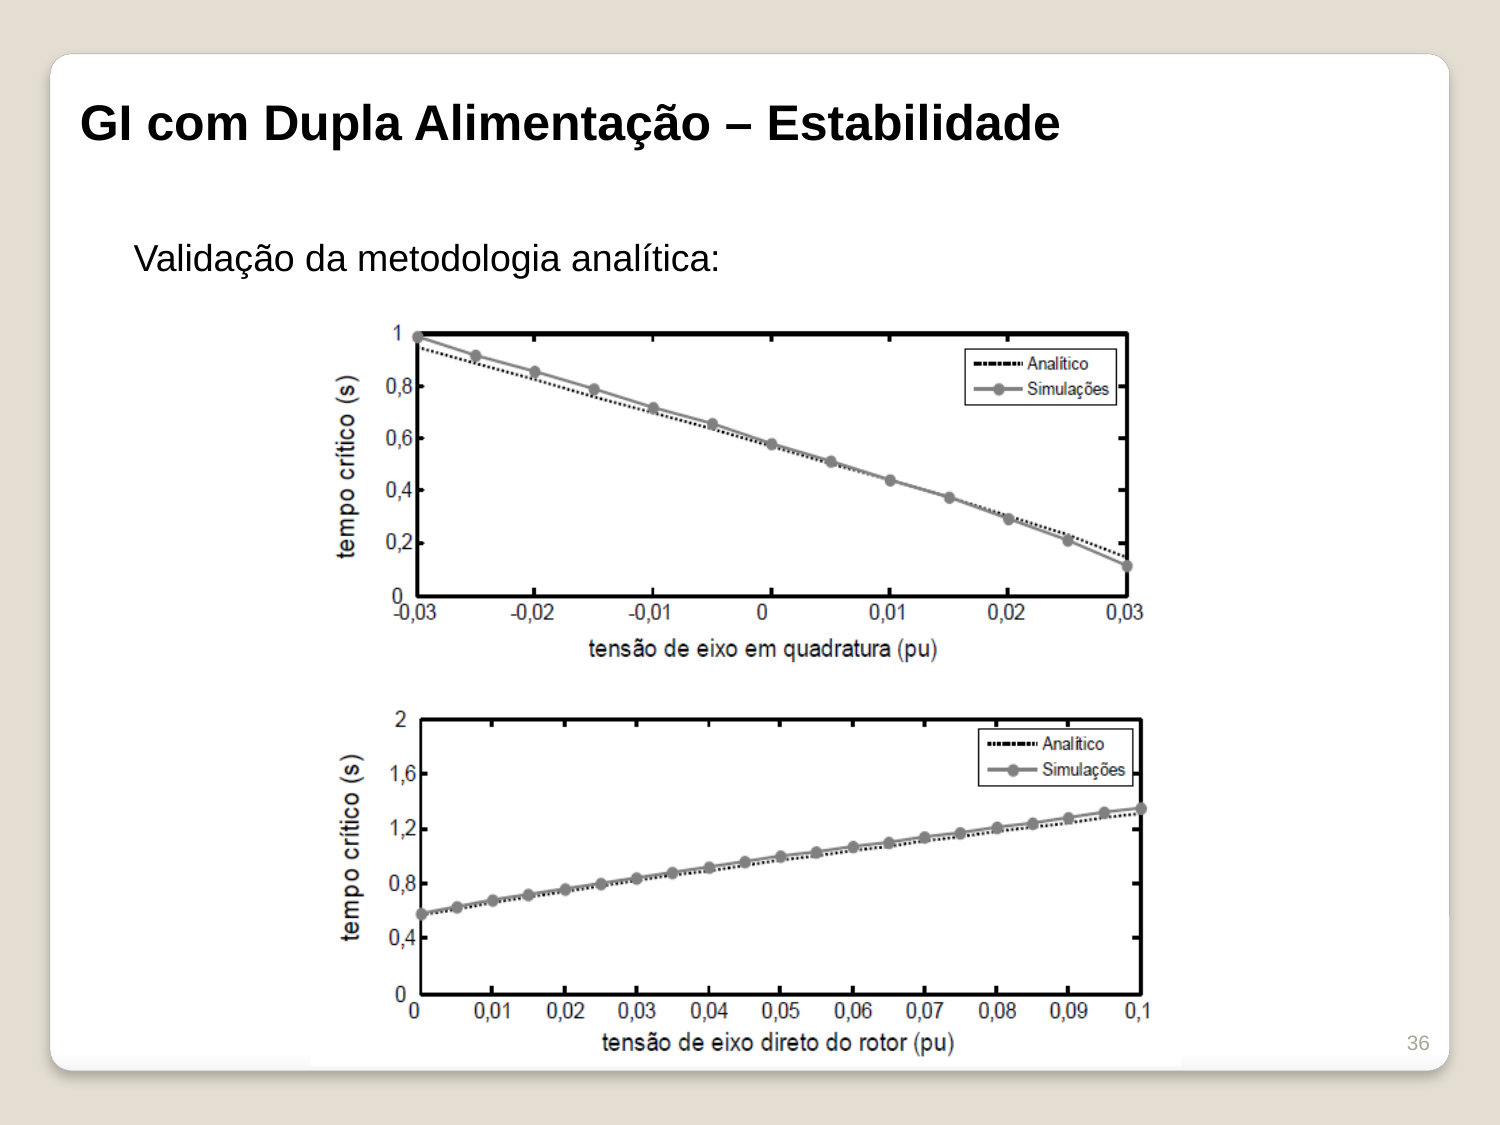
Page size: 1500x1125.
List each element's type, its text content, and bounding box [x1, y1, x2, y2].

text_box Validação da metodologia analítica: [118, 226, 737, 286]
slide_number 36 [1369, 1002, 1445, 1063]
text_box GI com Dupla Alimentação – Estabilidade [65, 82, 1415, 158]
picture [310, 700, 1181, 1066]
picture [312, 314, 1161, 677]
